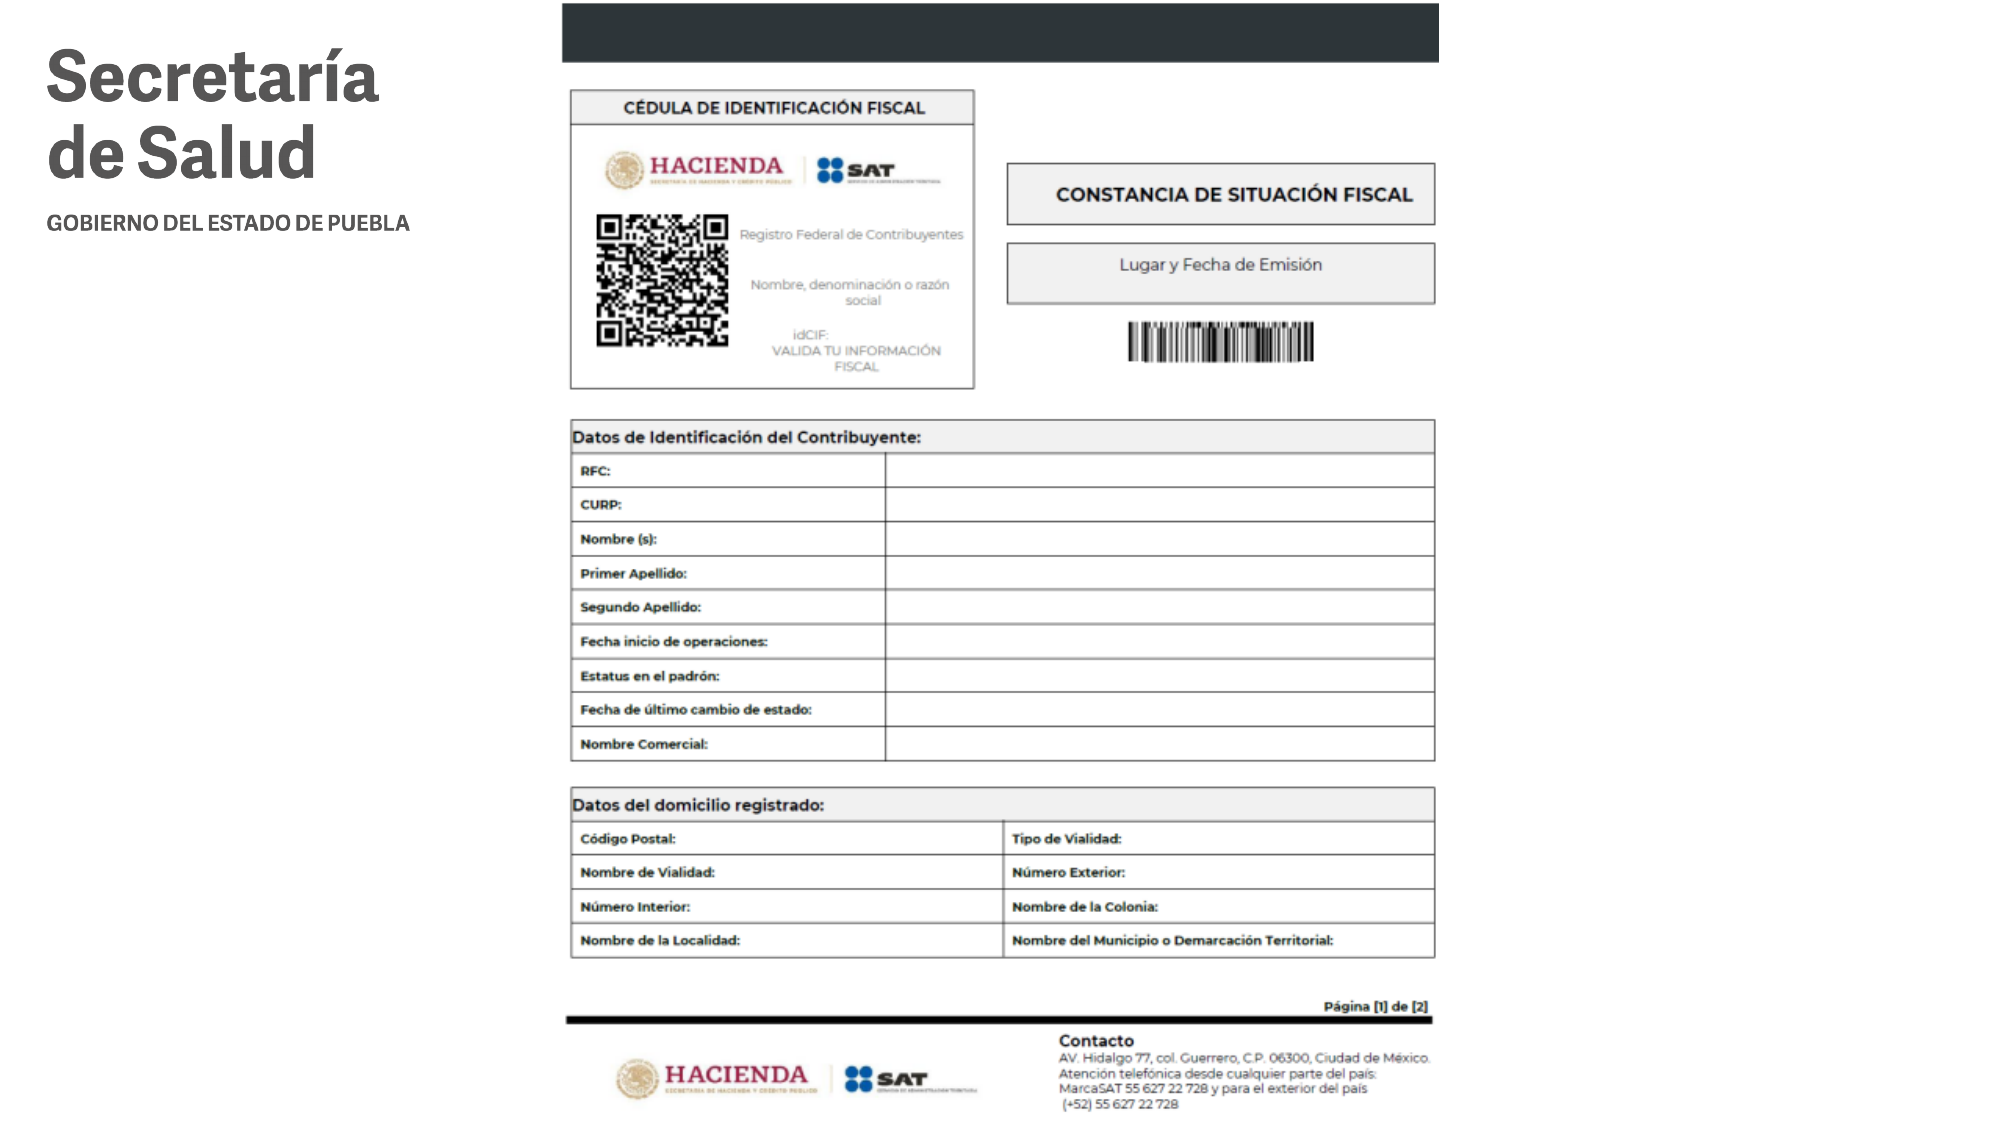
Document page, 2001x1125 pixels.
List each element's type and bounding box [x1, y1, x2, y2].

picture [47, 48, 410, 231]
picture [561, 2, 1439, 1123]
